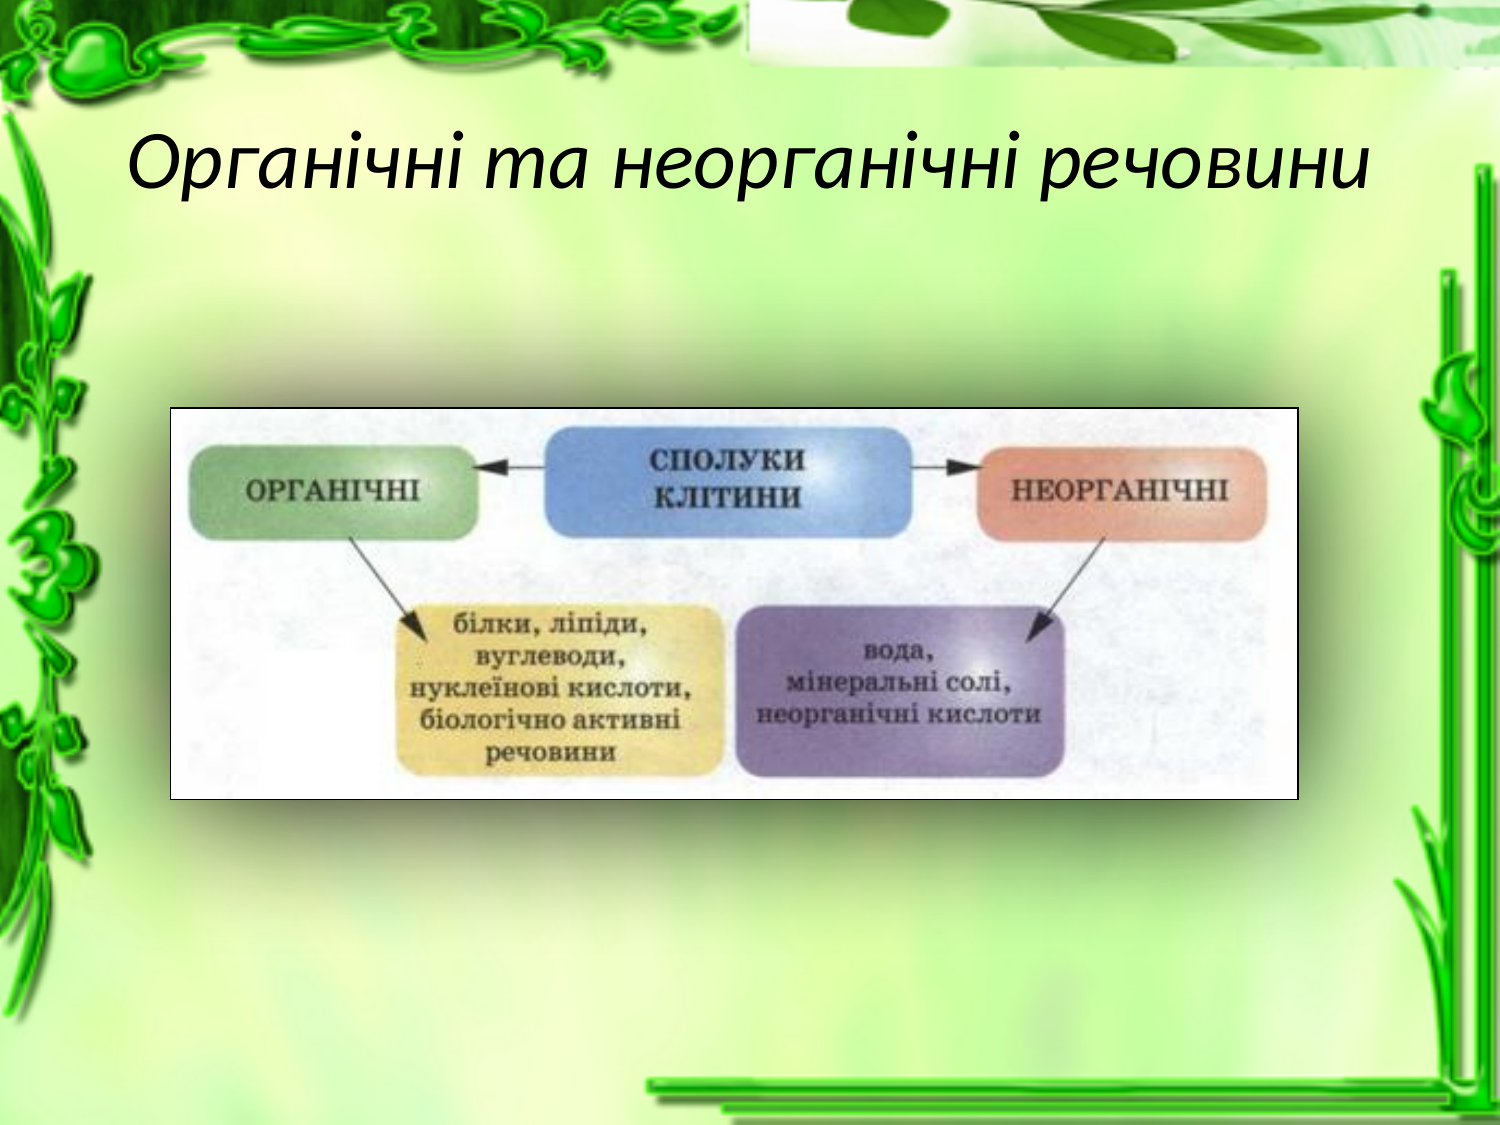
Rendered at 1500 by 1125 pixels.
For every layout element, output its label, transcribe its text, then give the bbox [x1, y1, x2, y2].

title Органічні та неорганічні речовини [75, 78, 1425, 233]
picture [0, 0, 1500, 1125]
